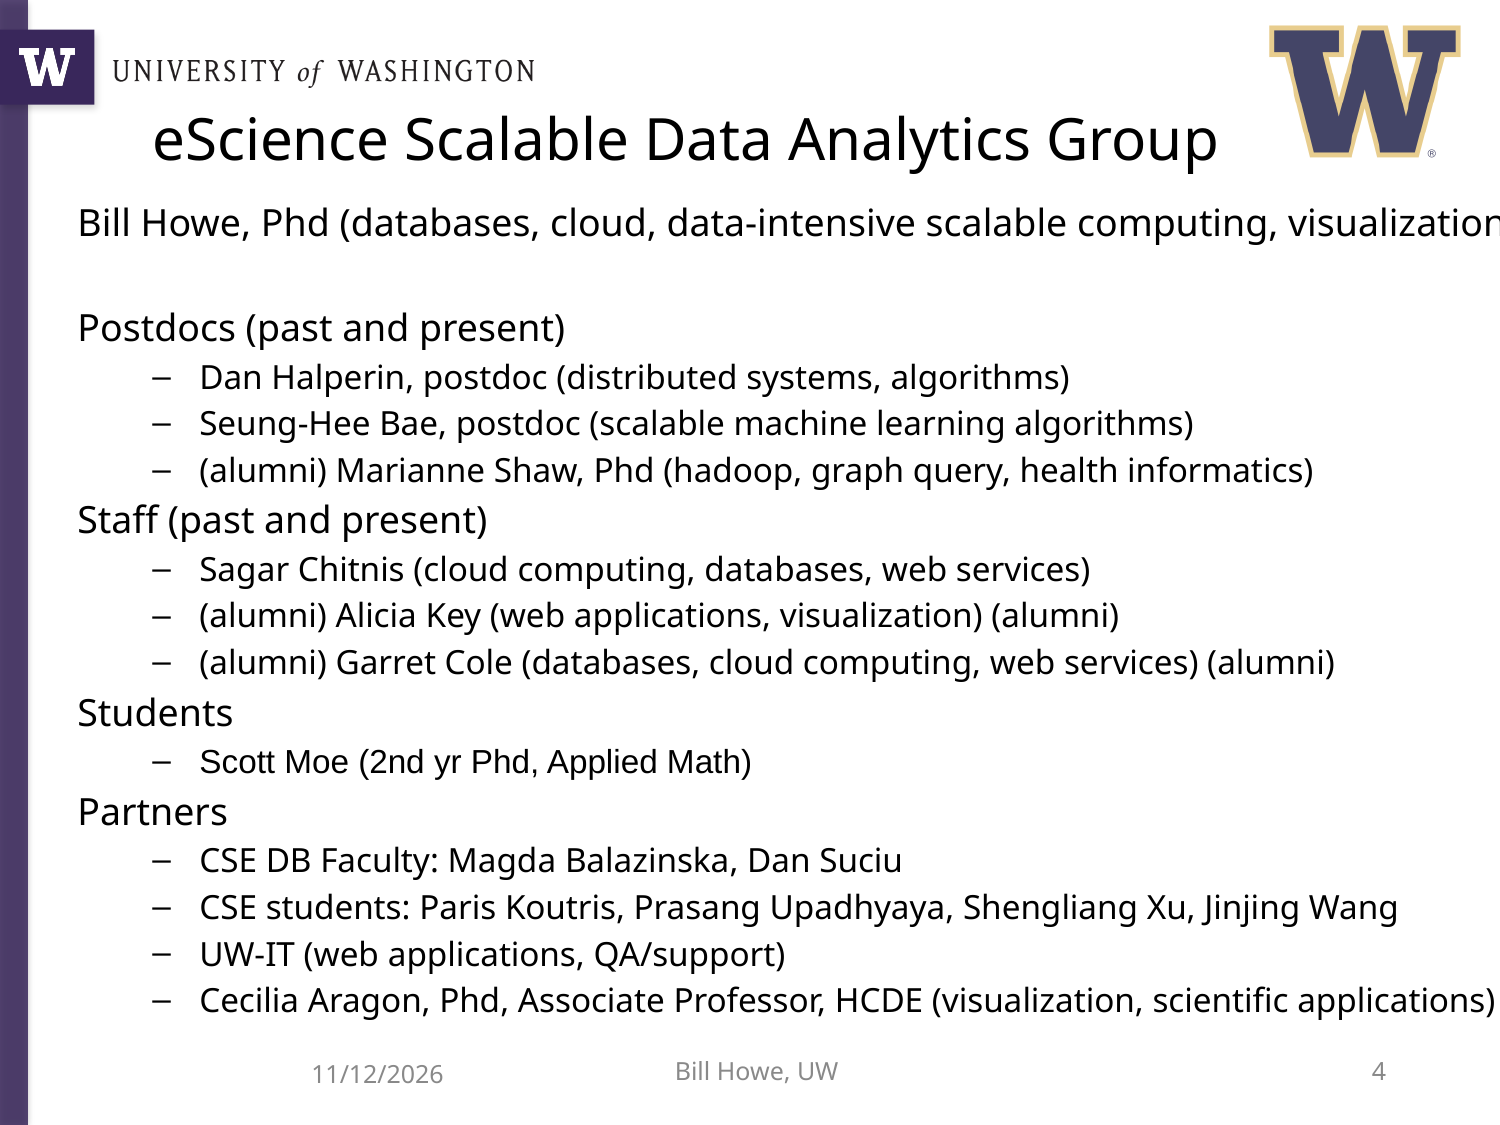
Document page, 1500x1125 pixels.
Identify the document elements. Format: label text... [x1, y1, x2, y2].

picture [1265, 14, 1466, 163]
title eScience Scalable Data Analytics Group [137, 82, 1325, 191]
footer Bill Howe, UW [519, 1042, 995, 1103]
picture [19, 48, 75, 86]
list Bill Howe, Phd (databases, cloud, data-intensive scalable computing, visualization) Postdocs (past and present) Dan Halperin, postdoc (distributed systems, algorithms) Seung-Hee Bae, postdoc (scalable machine learning algorithms) (alumni) Marianne Shaw, Phd (hadoop, graph query, health informatics) Staff (past and present) Sagar Chitnis (cloud computing, databases, web services) (alumni) Alicia Key (web applications, visualization) (alumni) (alumni) Garret Cole (databases, cloud computing, web services) (alumni) Students Scott Moe (2nd yr Phd, Applied Math) Partners CSE DB Faculty: Magda Balazinska, Dan Suciu CSE students: Paris Koutris, Prasang Upadhyaya, Shengliang Xu, Jinjing Wang UW-IT (web applications, QA/support) Cecilia Aragon, Phd, Associate Professor, HCDE (visualization, scientific applications) [62, 191, 1500, 944]
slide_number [296, 1038, 609, 1113]
slide_number 4 [1051, 1042, 1402, 1103]
picture [112, 59, 534, 88]
